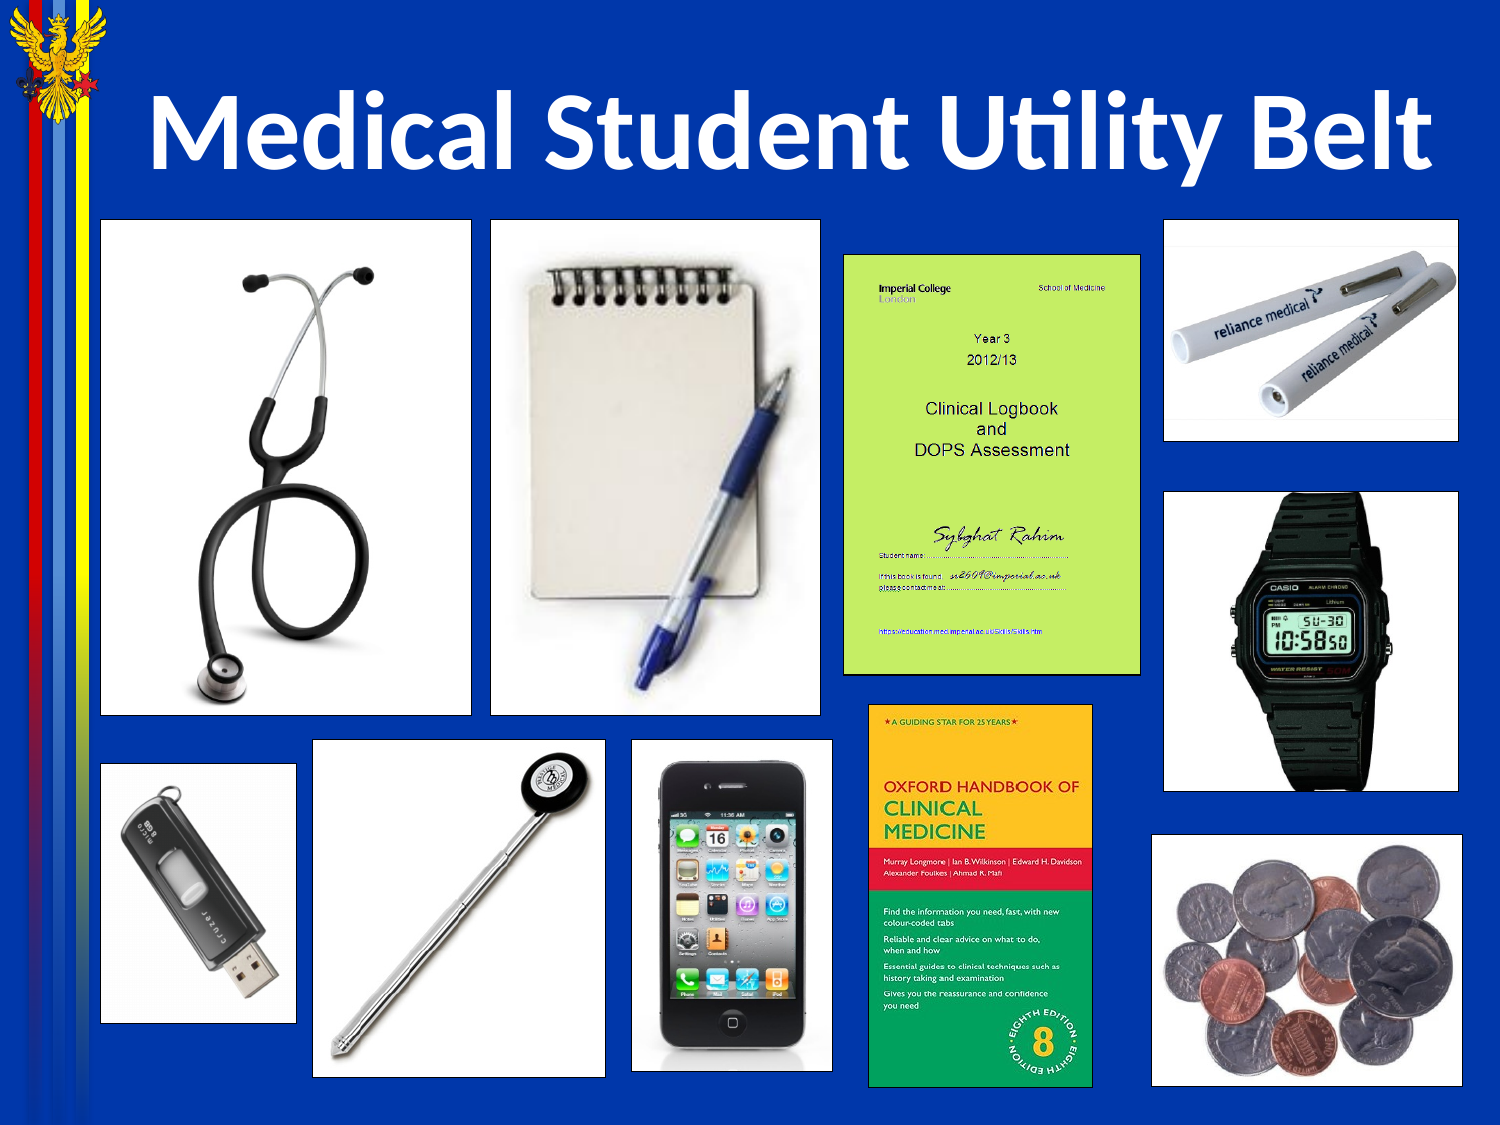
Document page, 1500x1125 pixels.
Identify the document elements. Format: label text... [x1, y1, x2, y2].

picture [489, 219, 822, 717]
picture [67, 739, 606, 1078]
picture [100, 219, 472, 717]
picture [844, 255, 1141, 675]
picture [867, 703, 1093, 1088]
picture [1151, 833, 1463, 1087]
title Medical Student Utility Belt [123, 30, 1459, 219]
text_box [0, 0, 113, 1125]
picture [1163, 219, 1459, 442]
picture [1163, 491, 1459, 793]
picture [631, 739, 833, 1073]
